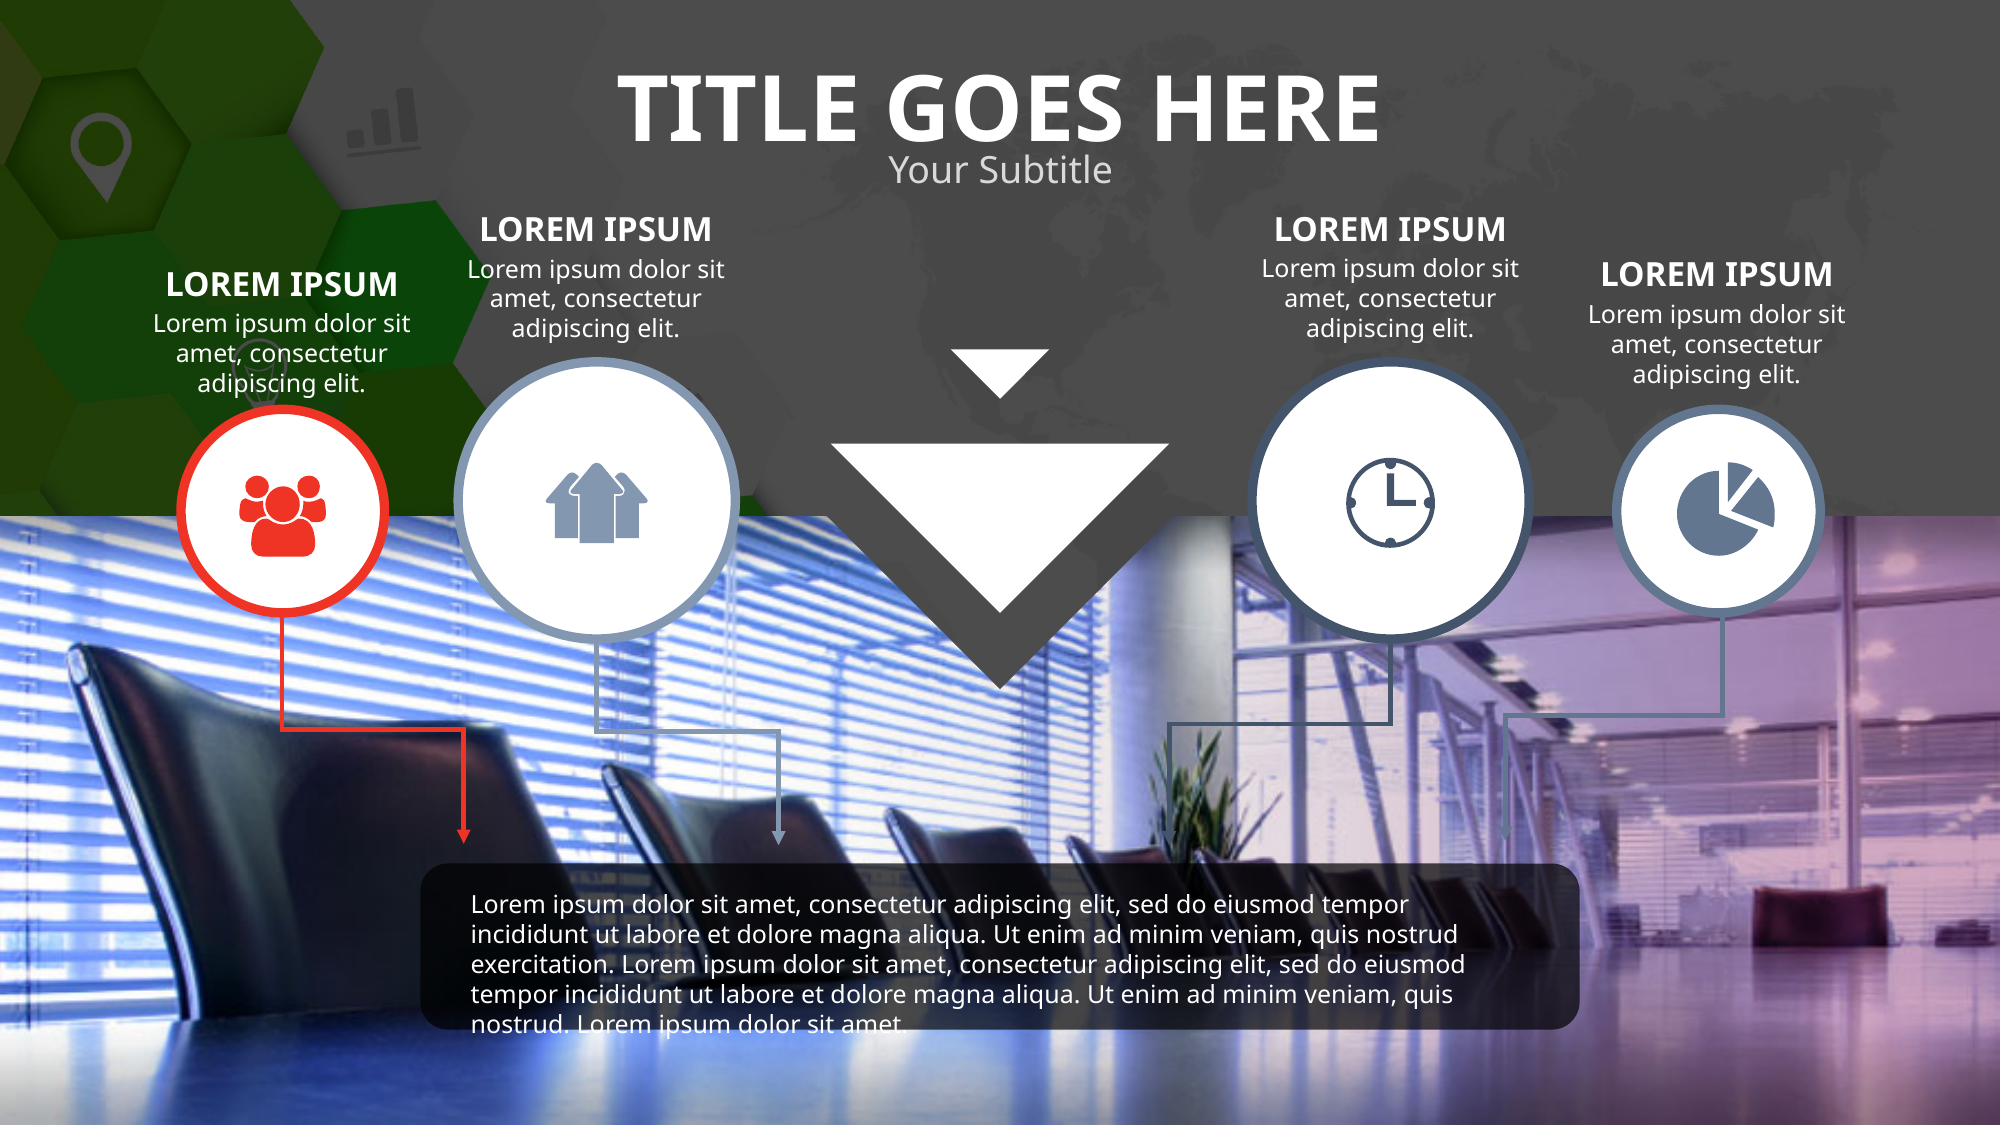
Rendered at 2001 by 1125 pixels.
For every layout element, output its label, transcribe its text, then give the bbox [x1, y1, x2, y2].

picture [0, 0, 2001, 1125]
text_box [258, 638, 487, 821]
text_box LOREM IPSUM Lorem ipsum dolor sit amet, consectetur adipiscing elit. [446, 203, 747, 348]
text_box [1677, 462, 1775, 556]
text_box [544, 462, 650, 544]
text_box LOREM IPSUM Lorem ipsum dolor sit amet, consectetur adipiscing elit. [1240, 203, 1541, 348]
text_box [1615, 408, 1822, 612]
text_box [828, 442, 1172, 615]
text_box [548, 42, 1452, 199]
text_box [297, 475, 320, 499]
text_box [1250, 360, 1531, 640]
text_box [948, 348, 1052, 401]
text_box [573, 640, 802, 823]
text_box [1158, 613, 1401, 835]
text_box [457, 360, 737, 640]
text_box LOREM IPSUM Lorem ipsum dolor sit amet, consectetur adipiscing elit. [131, 258, 432, 403]
text_box [0, 515, 2000, 1125]
text_box [179, 408, 386, 614]
text_box [239, 498, 326, 557]
text_box LOREM IPSUM Lorem ipsum dolor sit amet, consectetur adipiscing elit. [1567, 248, 1867, 394]
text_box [1346, 457, 1435, 548]
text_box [1488, 606, 1739, 824]
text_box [420, 863, 1580, 1030]
text_box [245, 475, 300, 523]
